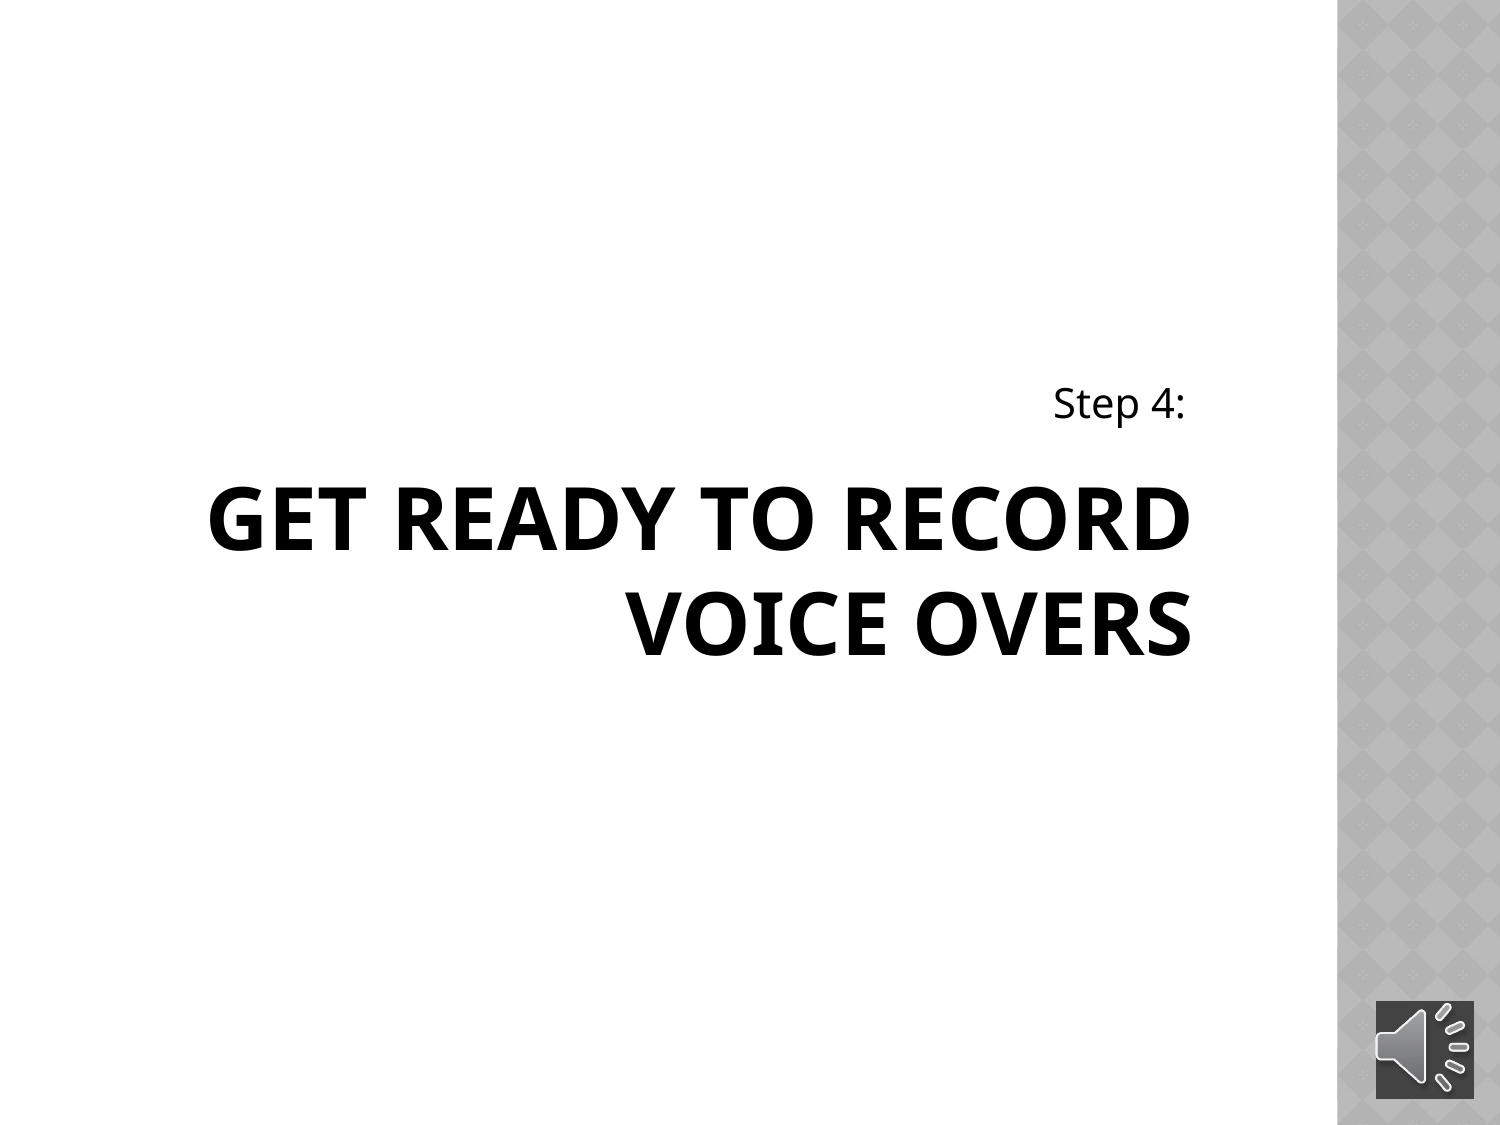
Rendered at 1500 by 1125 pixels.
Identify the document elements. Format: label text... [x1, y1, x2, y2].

picture [1374, 999, 1476, 1101]
list Step 4: [174, 312, 1202, 435]
title Get ready to record voice overs [174, 462, 1202, 687]
